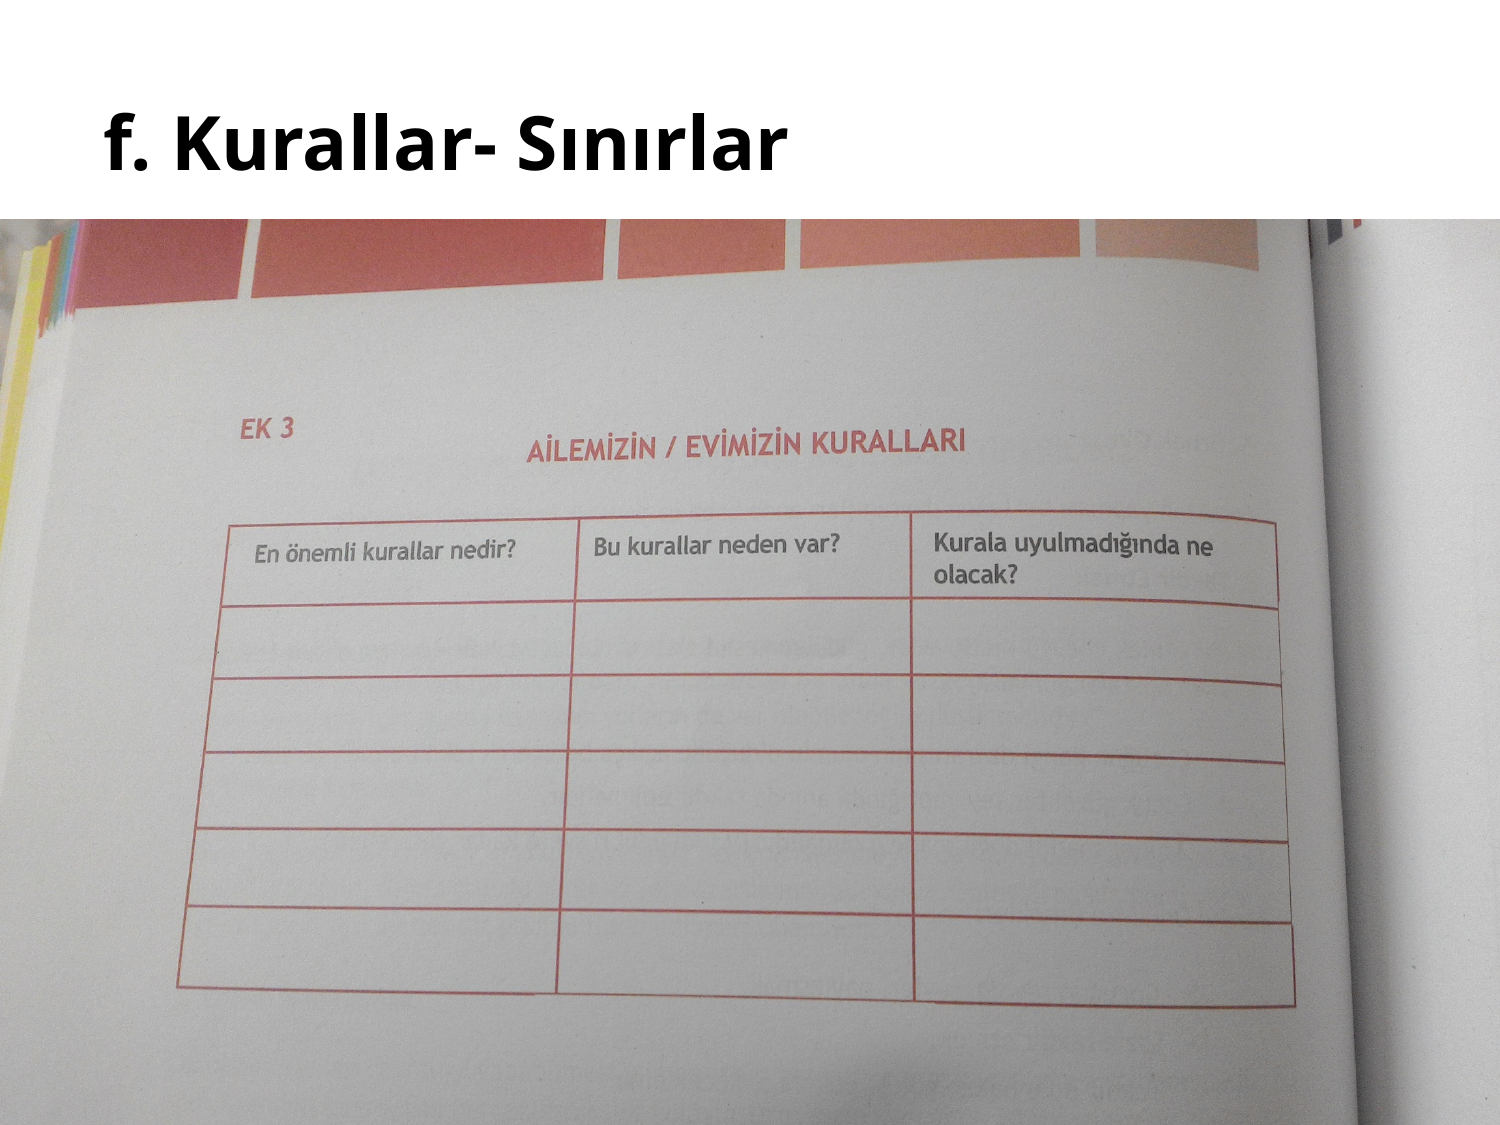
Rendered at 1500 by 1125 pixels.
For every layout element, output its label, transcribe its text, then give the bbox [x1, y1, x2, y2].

text_box f. Kurallar- Sınırlar [88, 87, 1164, 193]
picture [0, 219, 1500, 1125]
